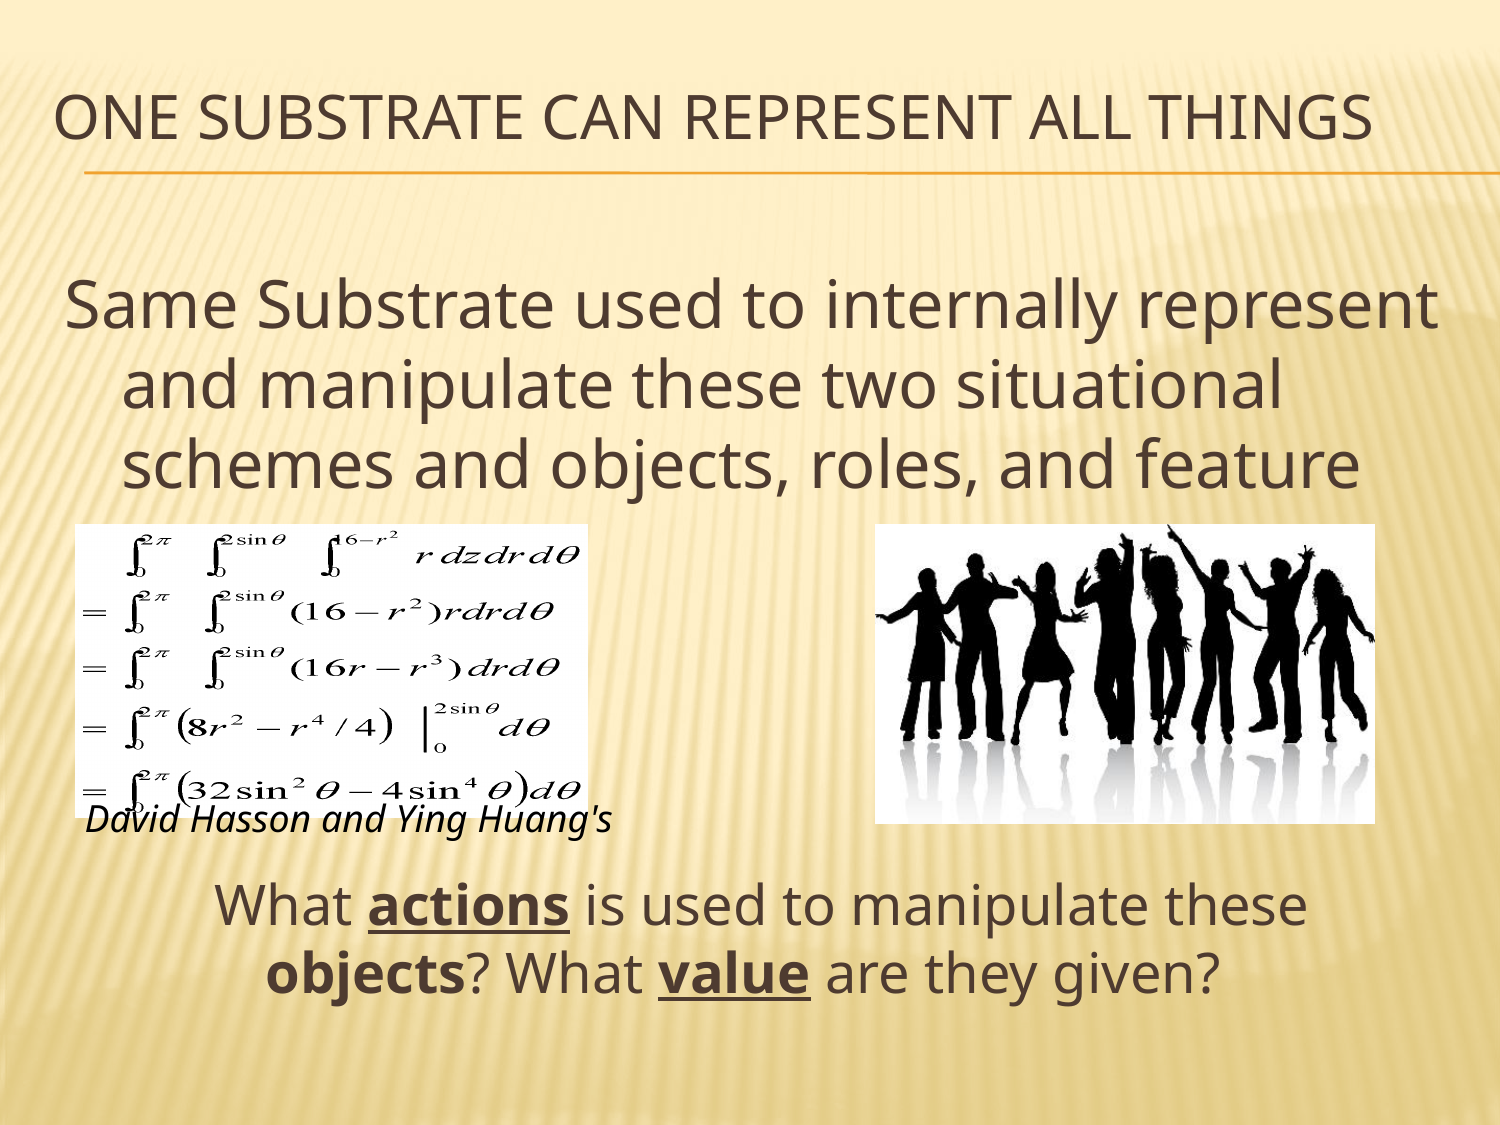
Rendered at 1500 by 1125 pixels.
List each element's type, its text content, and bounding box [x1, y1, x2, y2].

picture [74, 524, 588, 819]
title One Substrate can represent all things [37, 37, 1463, 193]
text_box What actions is used to manipulate these objects? What value are they given? [199, 862, 1325, 1025]
picture [874, 524, 1376, 824]
text_box David Hasson and Ying Huang's [69, 787, 639, 848]
list Same Substrate used to internally represent and manipulate these two situational schemes and objects, roles, and feature content. [50, 254, 1475, 998]
